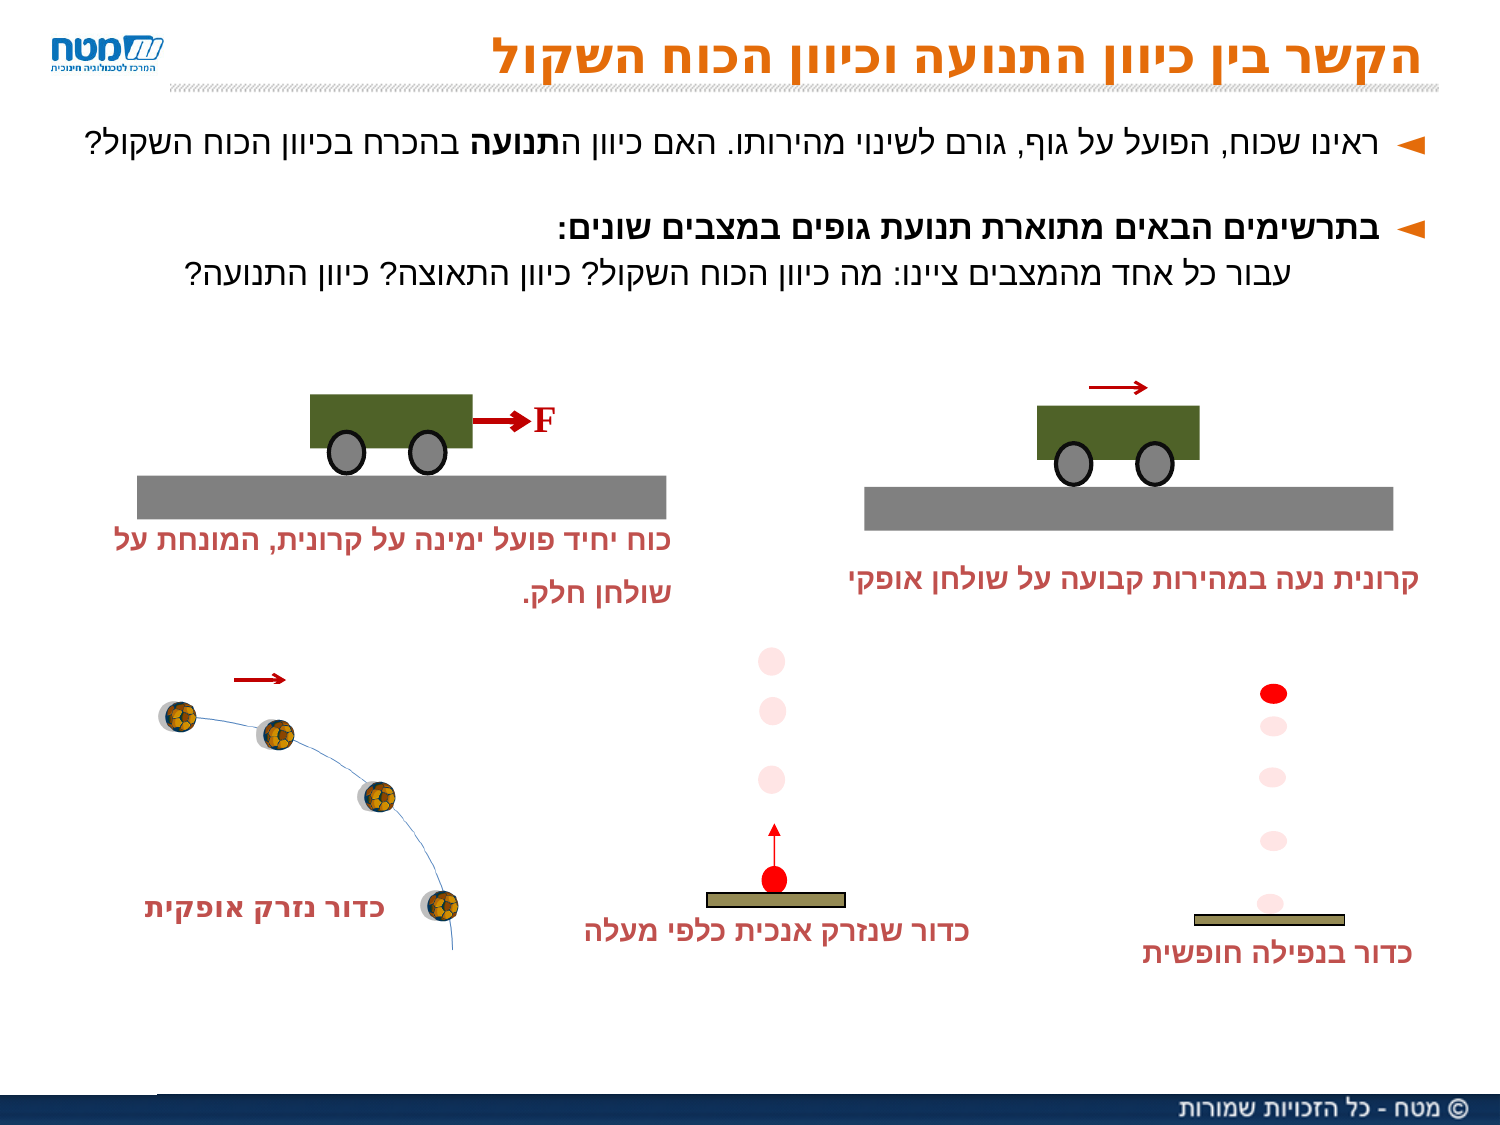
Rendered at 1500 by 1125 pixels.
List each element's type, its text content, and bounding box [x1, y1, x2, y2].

picture [41, 30, 165, 79]
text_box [72, 387, 688, 612]
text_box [131, 684, 477, 969]
list ראינו שכוח, הפועל על גוף, גורם לשינוי מהירותו. האם כיוון התנועה בהכרח בכיוון הכוח השקול? בתרשימים הבאים מתוארת תנועת גופים במצבים שונים: עבור כל אחד מהמצבים ציינו: מה כיוון הכוח השקול? כיוון התאוצה? כיוון התנועה? [37, 93, 1440, 337]
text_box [848, 387, 1411, 605]
picture [170, 81, 1439, 93]
picture [0, 1094, 1500, 1125]
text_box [575, 609, 971, 956]
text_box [1129, 673, 1418, 978]
title הקשר בין כיוון התנועה וכיוון הכוח השקול [178, 15, 1439, 75]
